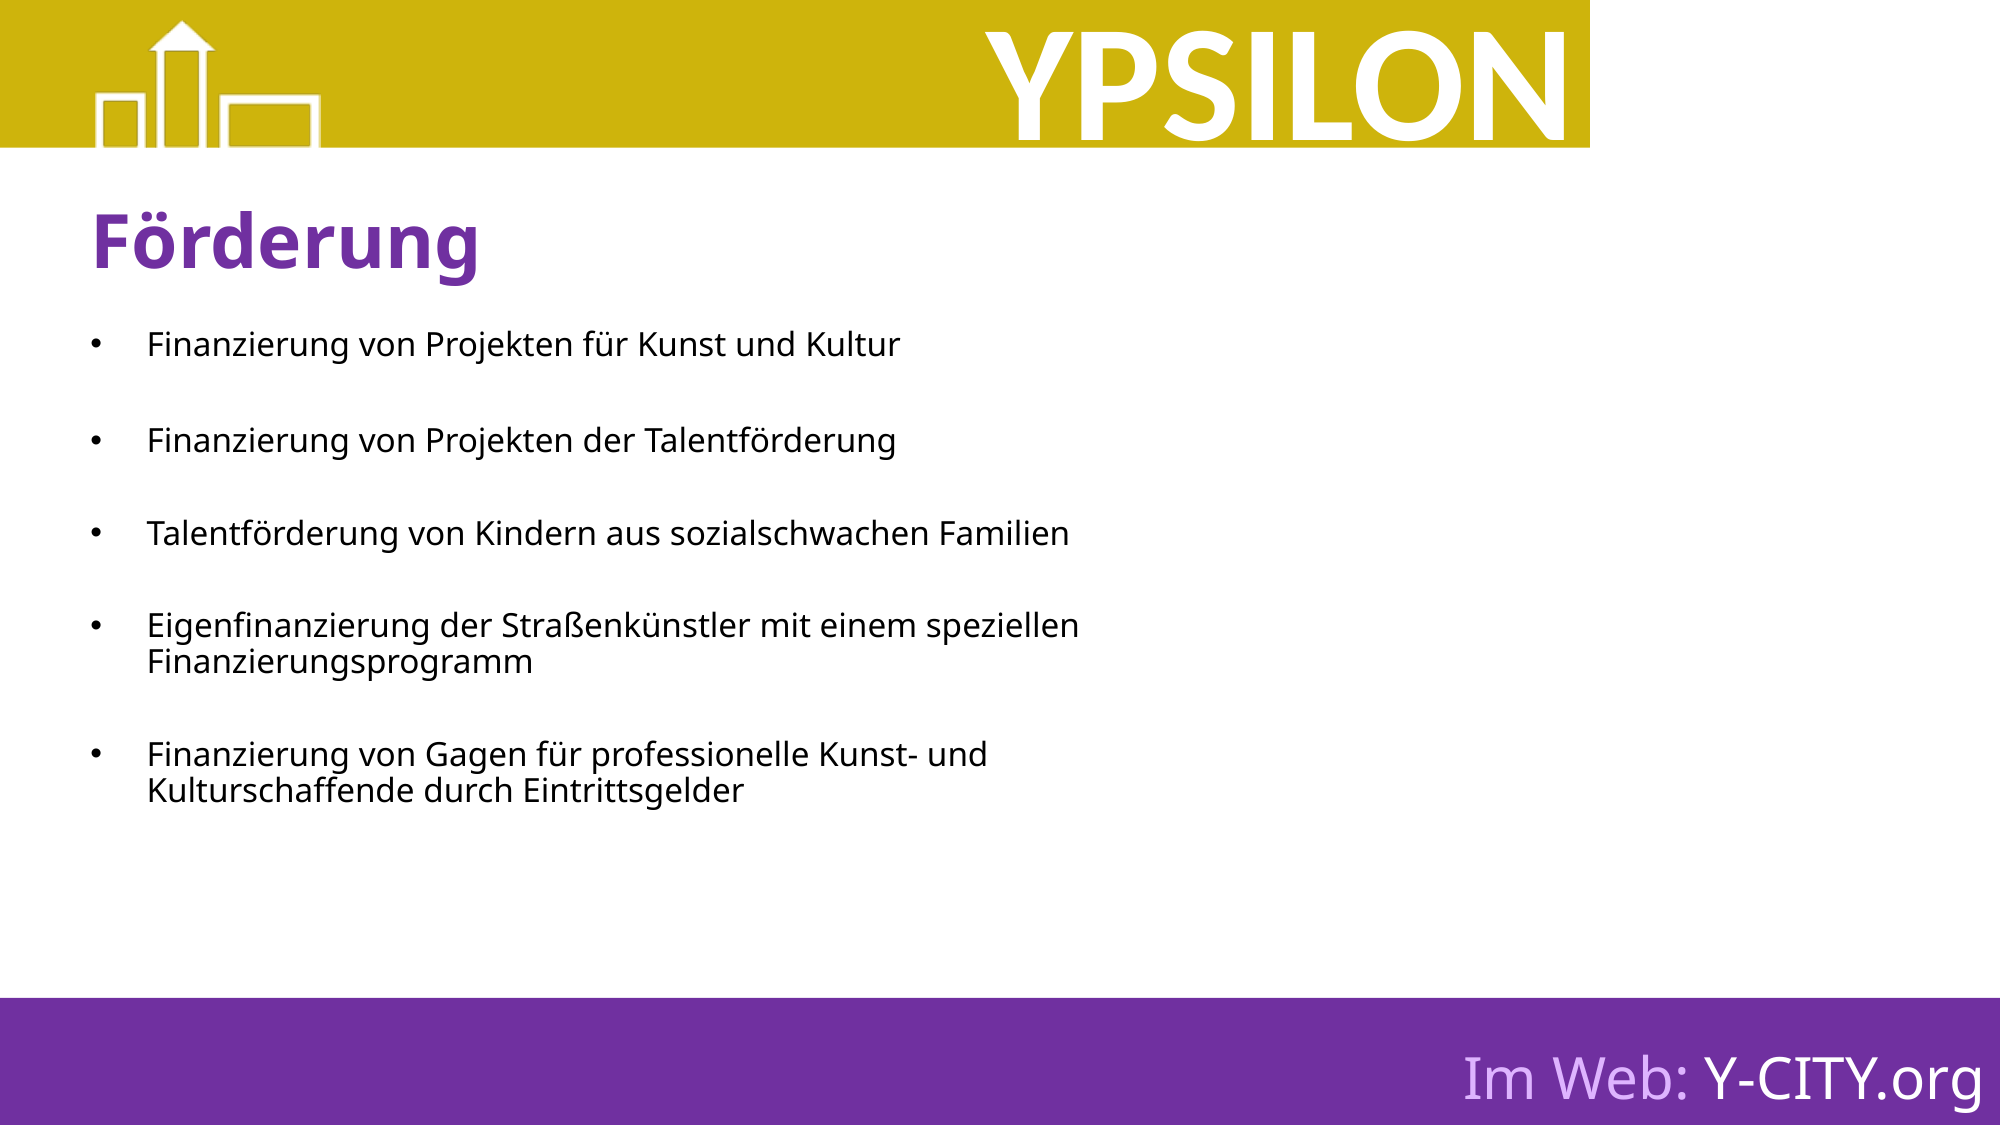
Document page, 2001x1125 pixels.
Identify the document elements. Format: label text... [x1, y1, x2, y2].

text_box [0, 0, 1590, 148]
subtitle Finanzierung von Projekten für Kunst und Kultur Finanzierung von Projekten der Talentförderung Talentförderung von Kindern aus sozialschwachen Familien Eigenfinanzierung der Straßenkünstler mit einem speziellen Finanzierungsprogramm Finanzierung von Gagen für professionelle Kunst- und Kulturschaffende durch Eintrittsgelder [75, 320, 1174, 880]
title Förderung [75, 191, 1455, 297]
text_box Im Web: Y-CITY.org [0, 997, 2000, 1125]
